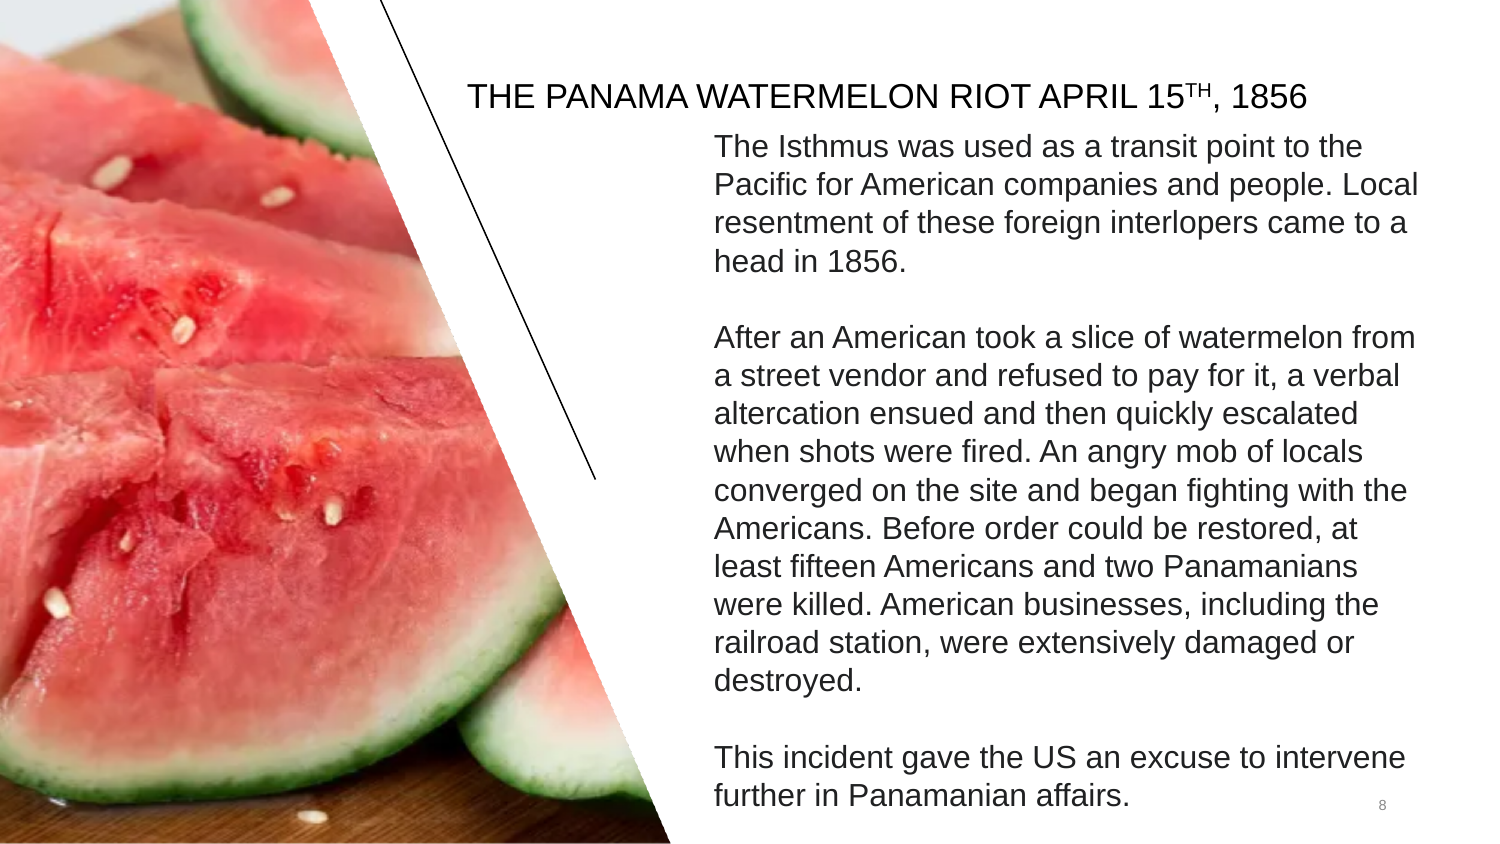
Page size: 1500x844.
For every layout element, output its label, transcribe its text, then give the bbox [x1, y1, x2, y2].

list The Isthmus was used as a transit point to the Pacific for American companies and people. Local resentment of these foreign interlopers came to a head in 1856. After an American took a slice of watermelon from a street vendor and refused to pay for it, a verbal altercation ensued and then quickly escalated when shots were fired. An angry mob of locals converged on the site and began fighting with the Americans. Before order could be restored, at least fifteen Americans and two Panamanians were killed. American businesses, including the railroad station, were extensively damaged or destroyed. This incident gave the US an excuse to intervene further in Panamanian affairs. [702, 125, 1430, 827]
title THE PANAMA WATERMELON RIOT APRIL 15TH, 1856 [676, 49, 1478, 122]
picture [0, 0, 672, 844]
